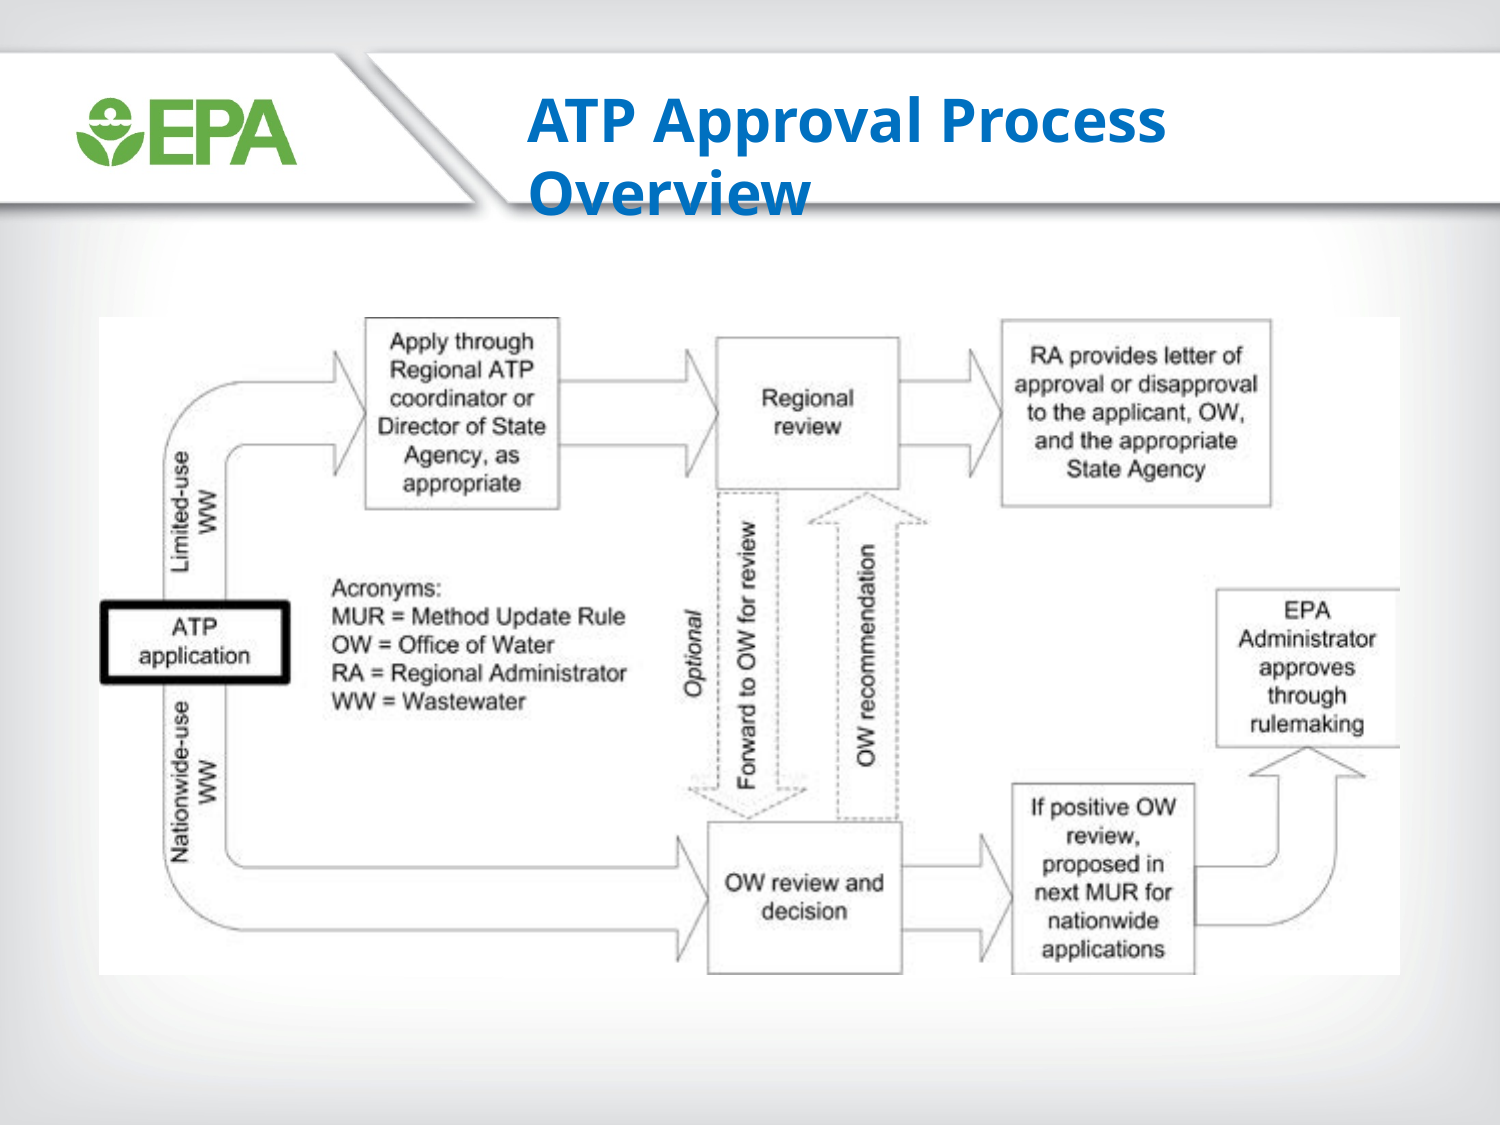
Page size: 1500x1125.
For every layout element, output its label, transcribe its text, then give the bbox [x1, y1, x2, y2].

picture [0, 0, 1500, 1125]
list [24, 262, 1447, 1125]
list ATP Approval Process Overview [512, 75, 1463, 188]
picture [99, 317, 1401, 976]
